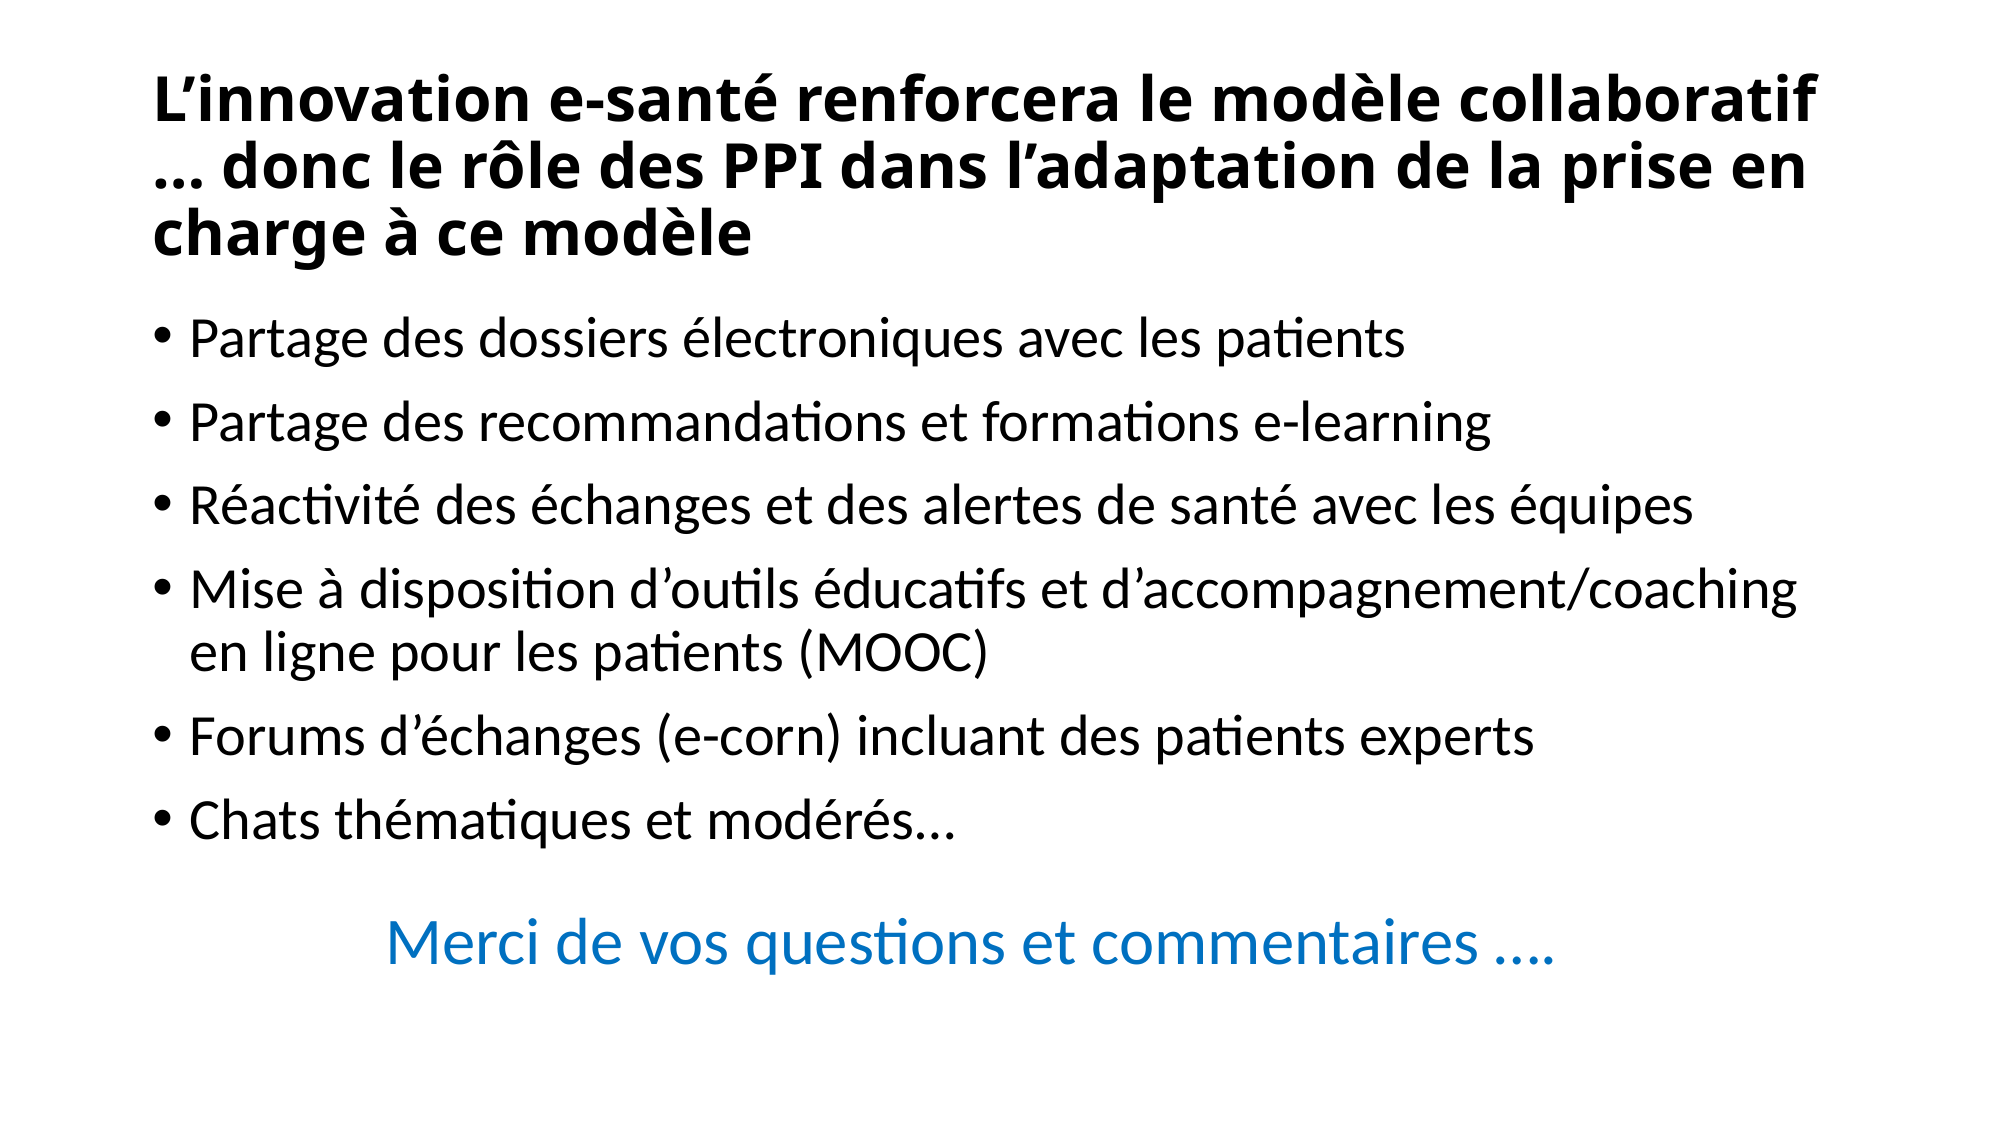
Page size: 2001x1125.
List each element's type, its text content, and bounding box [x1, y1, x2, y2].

title L’innovation e-santé renforcera le modèle collaboratif … donc le rôle des PPI dans l’adaptation de la prise en charge à ce modèle [137, 59, 1896, 278]
list Partage des dossiers électroniques avec les patients Partage des recommandations et formations e-learning Réactivité des échanges et des alertes de santé avec les équipes Mise à disposition d’outils éducatifs et d’accompagnement/coaching en ligne pour les patients (MOOC) Forums d’échanges (e-corn) incluant des patients experts Chats thématiques et modérés… [137, 299, 1863, 1014]
text_box Merci de vos questions et commentaires …. [370, 890, 1573, 986]
